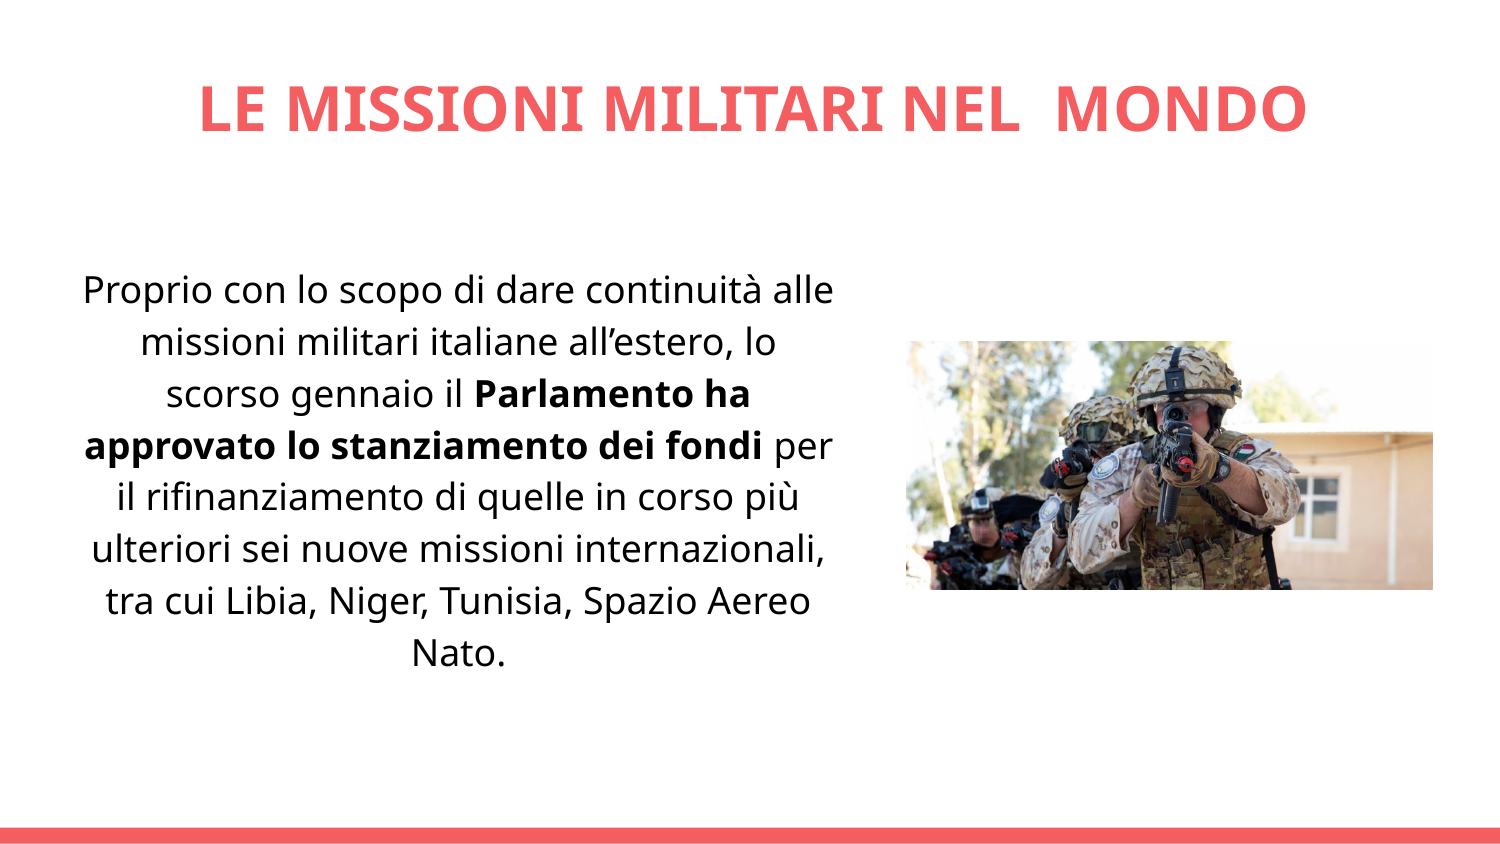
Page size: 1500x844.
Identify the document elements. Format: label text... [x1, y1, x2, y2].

title LE MISSIONI MILITARI NEL MONDO [7, 31, 1500, 222]
picture [906, 340, 1433, 591]
list Proprio con lo scopo di dare continuità alle missioni militari italiane all’estero, lo scorso gennaio il Parlamento ha approvato lo stanziamento dei fondi per il rifinanziamento di quelle in corso più ulteriori sei nuove missioni internazionali, tra cui Libia, Niger, Tunisia, Spazio Aereo Nato. [64, 244, 853, 687]
